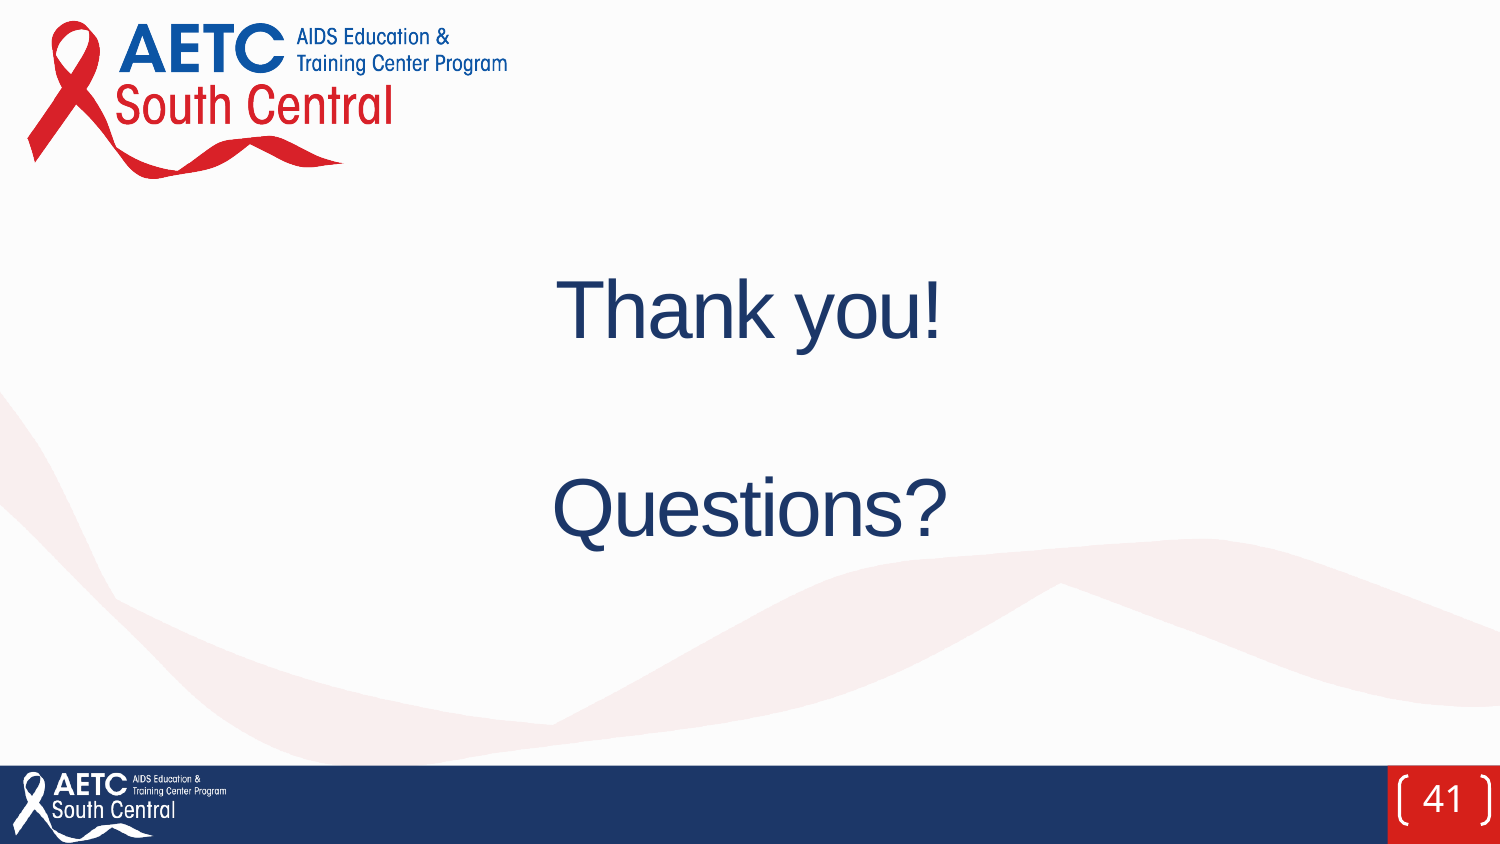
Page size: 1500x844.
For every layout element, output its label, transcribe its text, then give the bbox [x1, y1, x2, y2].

slide_number 41 [1397, 774, 1492, 827]
title Thank you! Questions? [112, 249, 1388, 563]
picture [27, 18, 510, 180]
picture [12, 770, 227, 844]
